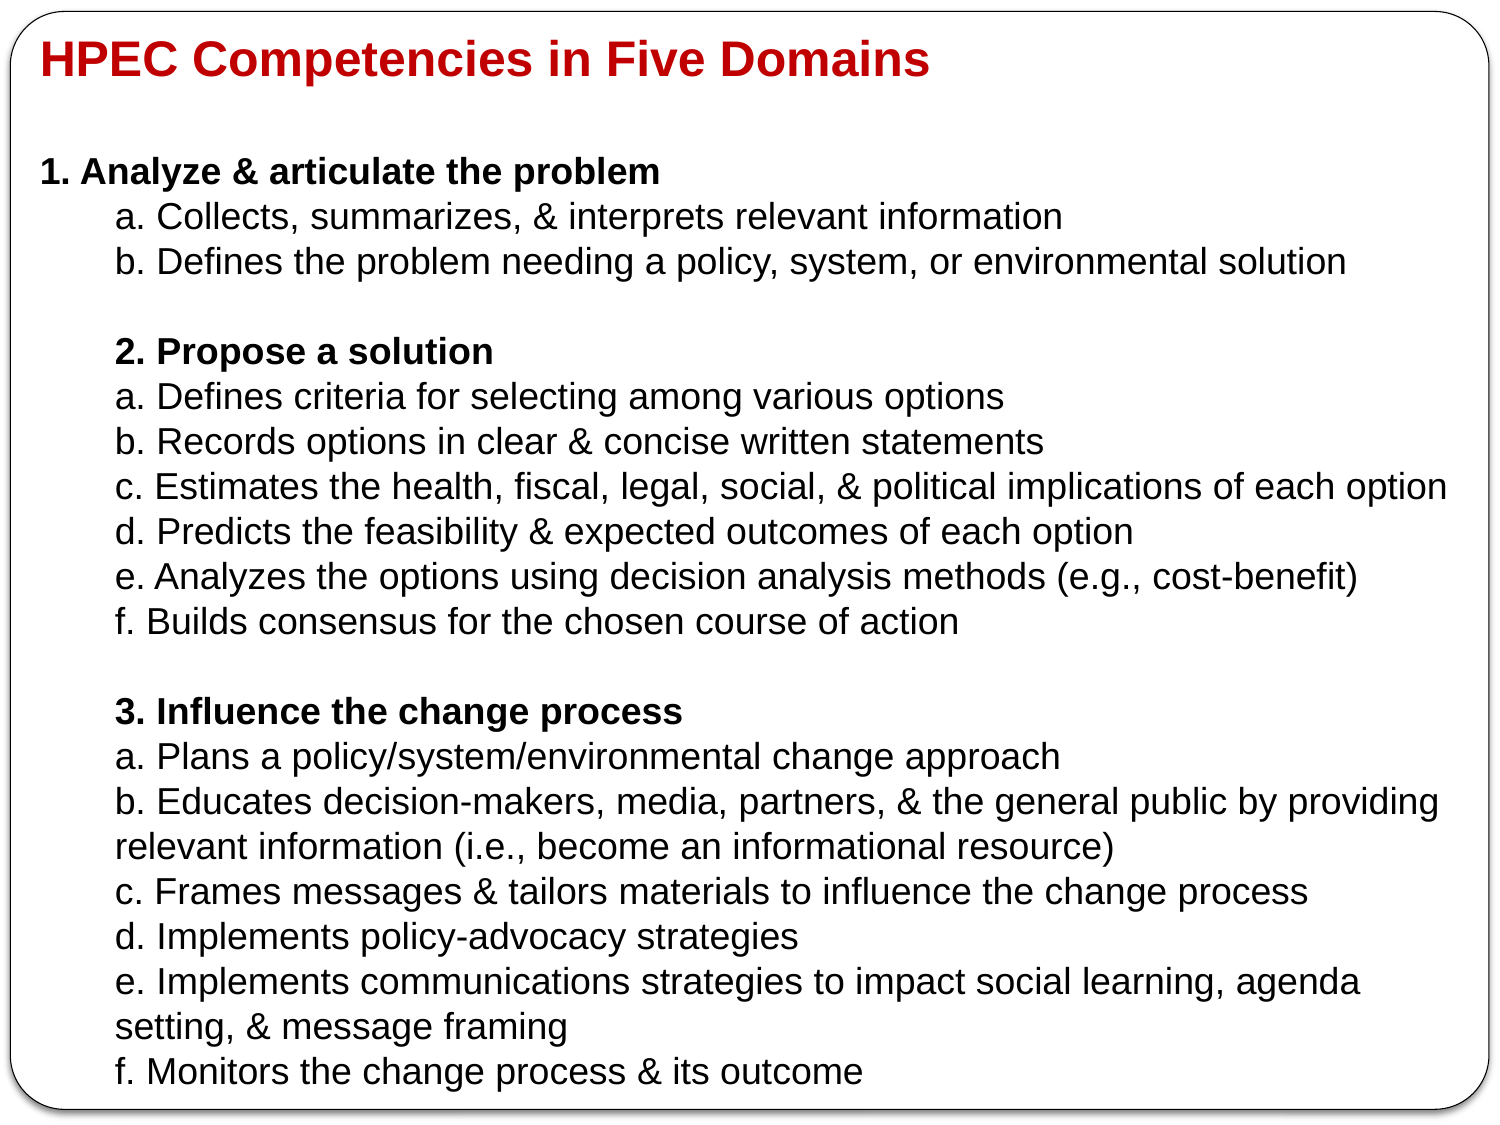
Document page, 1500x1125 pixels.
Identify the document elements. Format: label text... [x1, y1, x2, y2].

text_box HPEC Competencies in Five Domains 1. Analyze & articulate the problem a. Collects, summarizes, & interprets relevant information b. Defines the problem needing a policy, system, or environmental solution 2. Propose a solution a. Defines criteria for selecting among various options b. Records options in clear & concise written statements c. Estimates the health, fiscal, legal, social, & political implications of each option d. Predicts the feasibility & expected outcomes of each option e. Analyzes the options using decision analysis methods (e.g., cost-benefit) f. Builds consensus for the chosen course of action 3. Influence the change process a. Plans a policy/system/environmental change approach b. Educates decision-makers, media, partners, & the general public by providing relevant information (i.e., become an informational resource) c. Frames messages & tailors materials to influence the change process d. Implements policy-advocacy strategies e. Implements communications strategies to impact social learning, agenda setting, & message framing f. Monitors the change process & its outcome . [24, 19, 1500, 1125]
